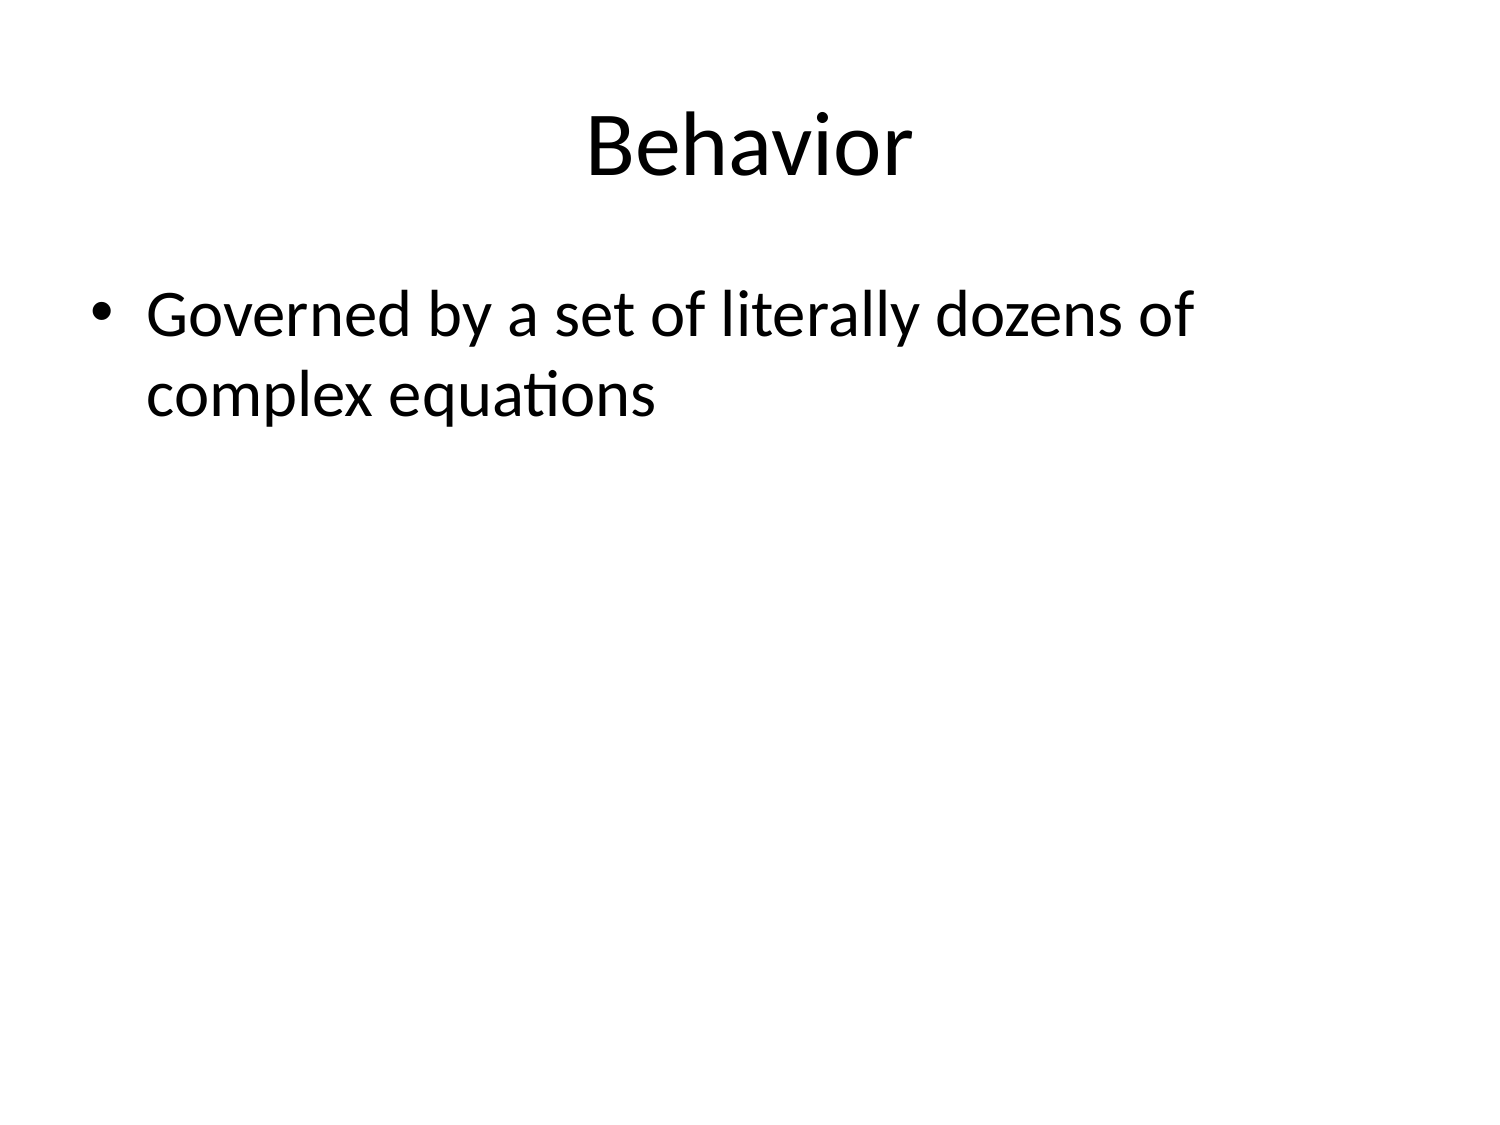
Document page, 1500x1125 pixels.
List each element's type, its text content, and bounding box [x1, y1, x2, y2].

list Governed by a set of literally dozens of complex equations [75, 262, 1425, 1005]
title Behavior [75, 45, 1425, 233]
